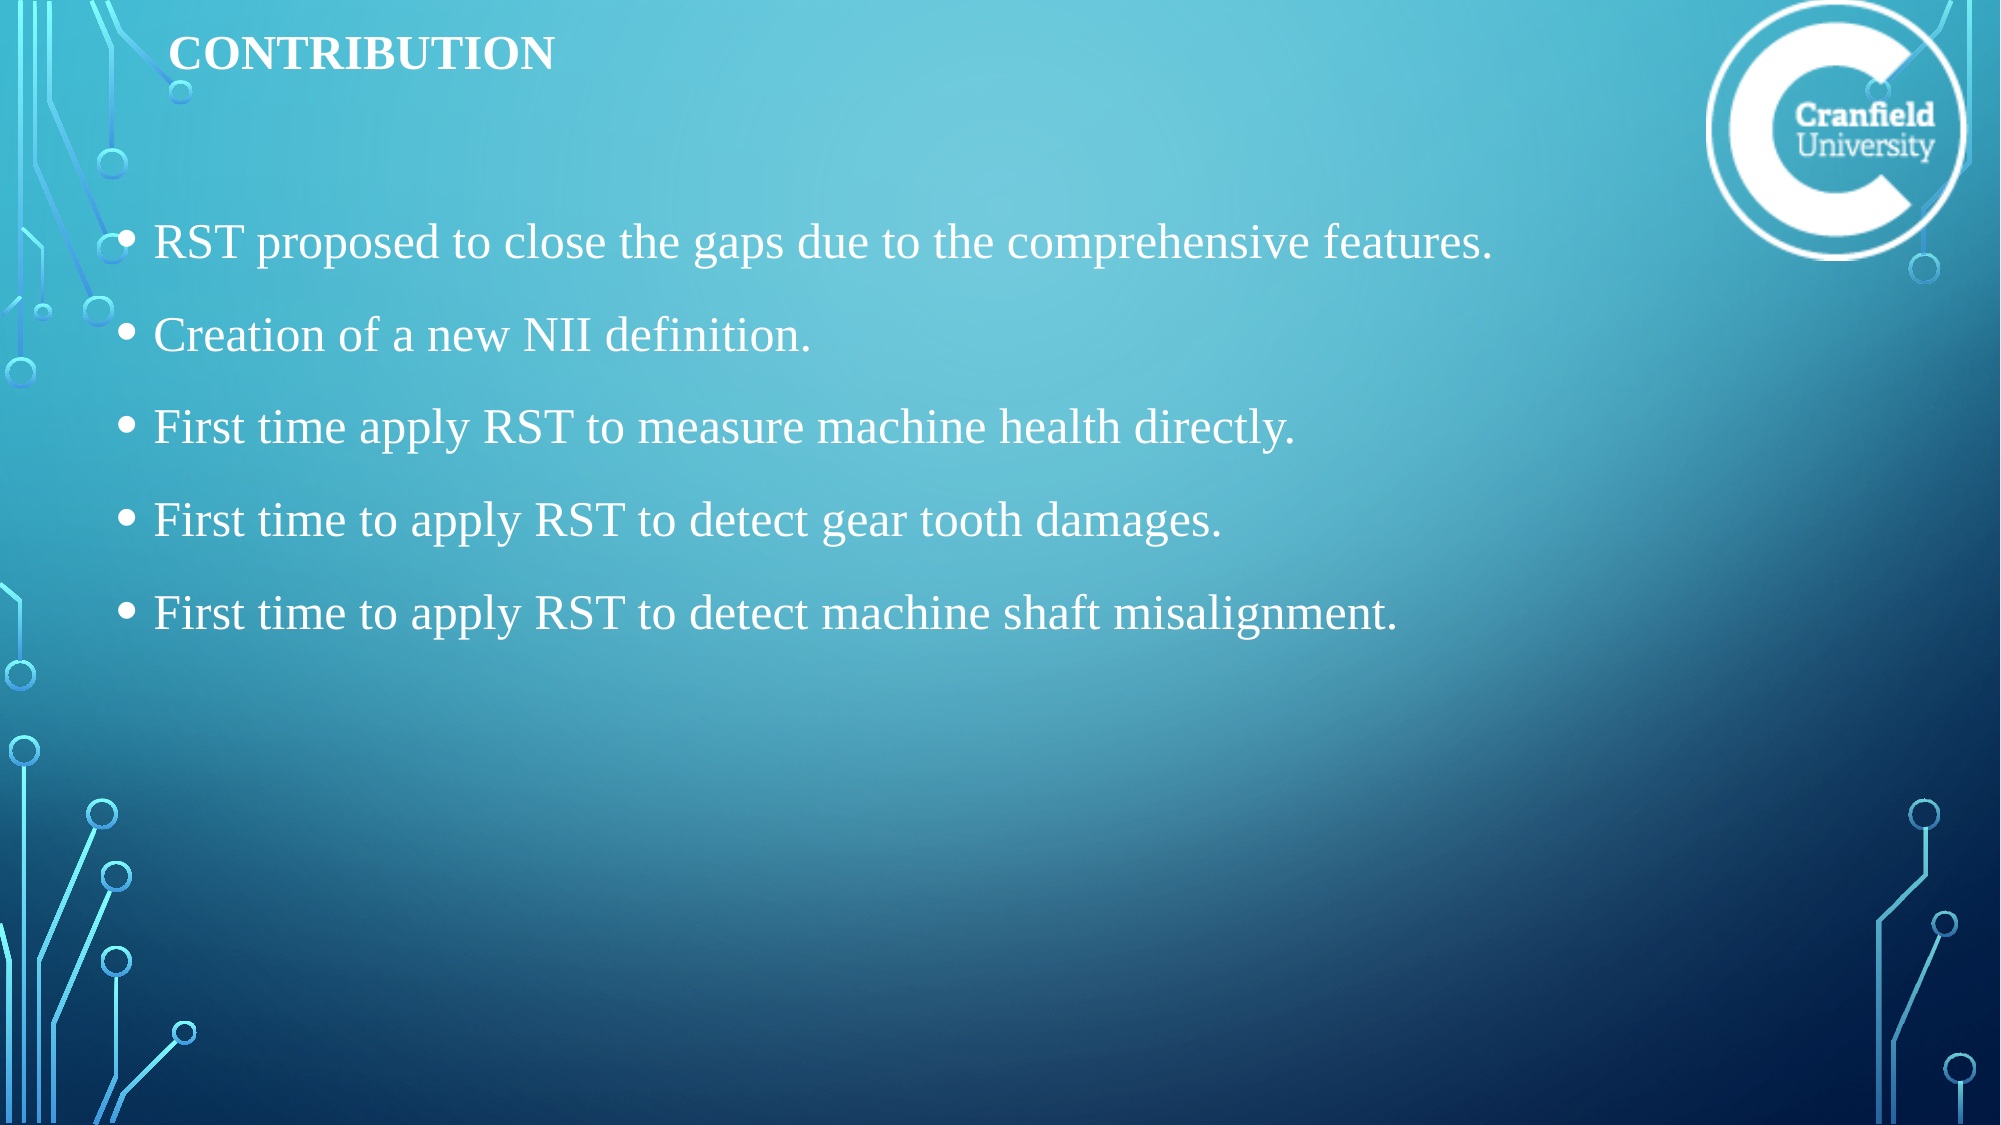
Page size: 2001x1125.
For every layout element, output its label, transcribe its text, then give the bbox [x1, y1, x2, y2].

picture [1706, 0, 2000, 261]
list RST proposed to close the gaps due to the comprehensive features. Creation of a new NII definition. First time apply RST to measure machine health directly. First time to apply RST to detect gear tooth damages. First time to apply RST to detect machine shaft misalignment. [100, 188, 1862, 1125]
title Contribution [152, 19, 1706, 147]
